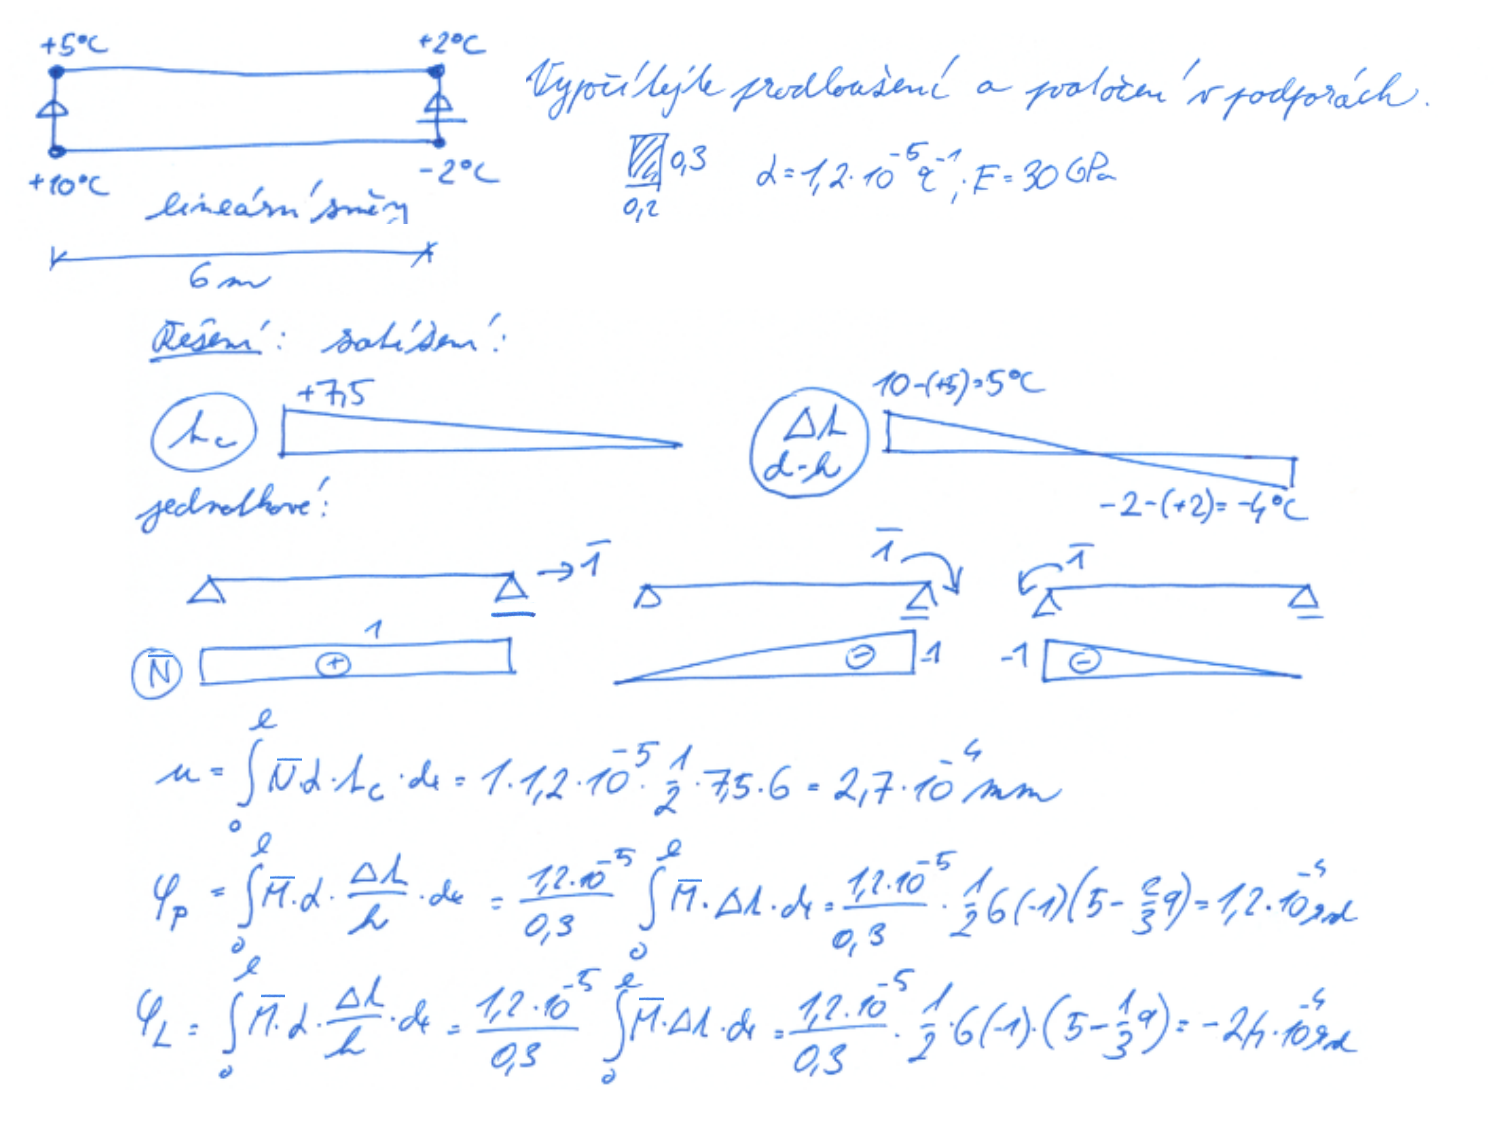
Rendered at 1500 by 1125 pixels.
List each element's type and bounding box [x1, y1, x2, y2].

text_box [5, 7, 526, 303]
picture [121, 308, 1379, 1091]
picture [526, 10, 1497, 223]
